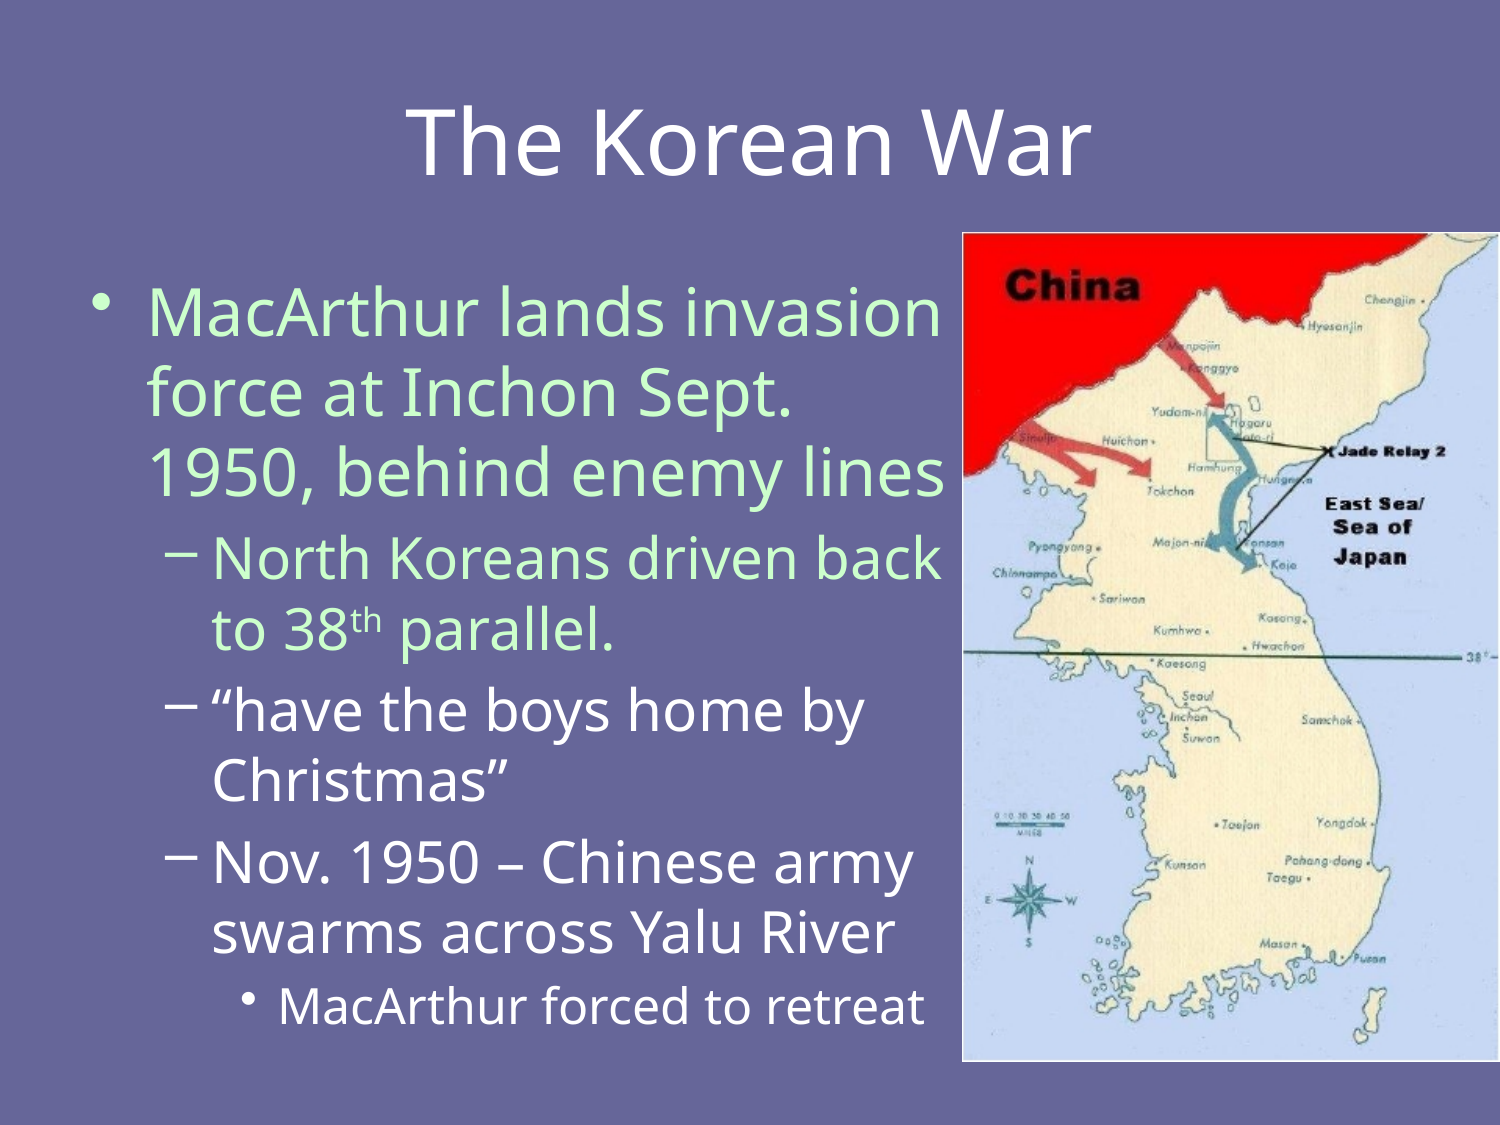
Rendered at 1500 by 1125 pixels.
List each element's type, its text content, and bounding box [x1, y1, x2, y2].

title The Korean War [75, 45, 1425, 233]
picture [962, 232, 1500, 1062]
list MacArthur lands invasion force at Inchon Sept. 1950, behind enemy lines North Koreans driven back to 38th parallel. “have the boys home by Christmas” Nov. 1950 – Chinese army swarms across Yalu River MacArthur forced to retreat [75, 262, 957, 1005]
